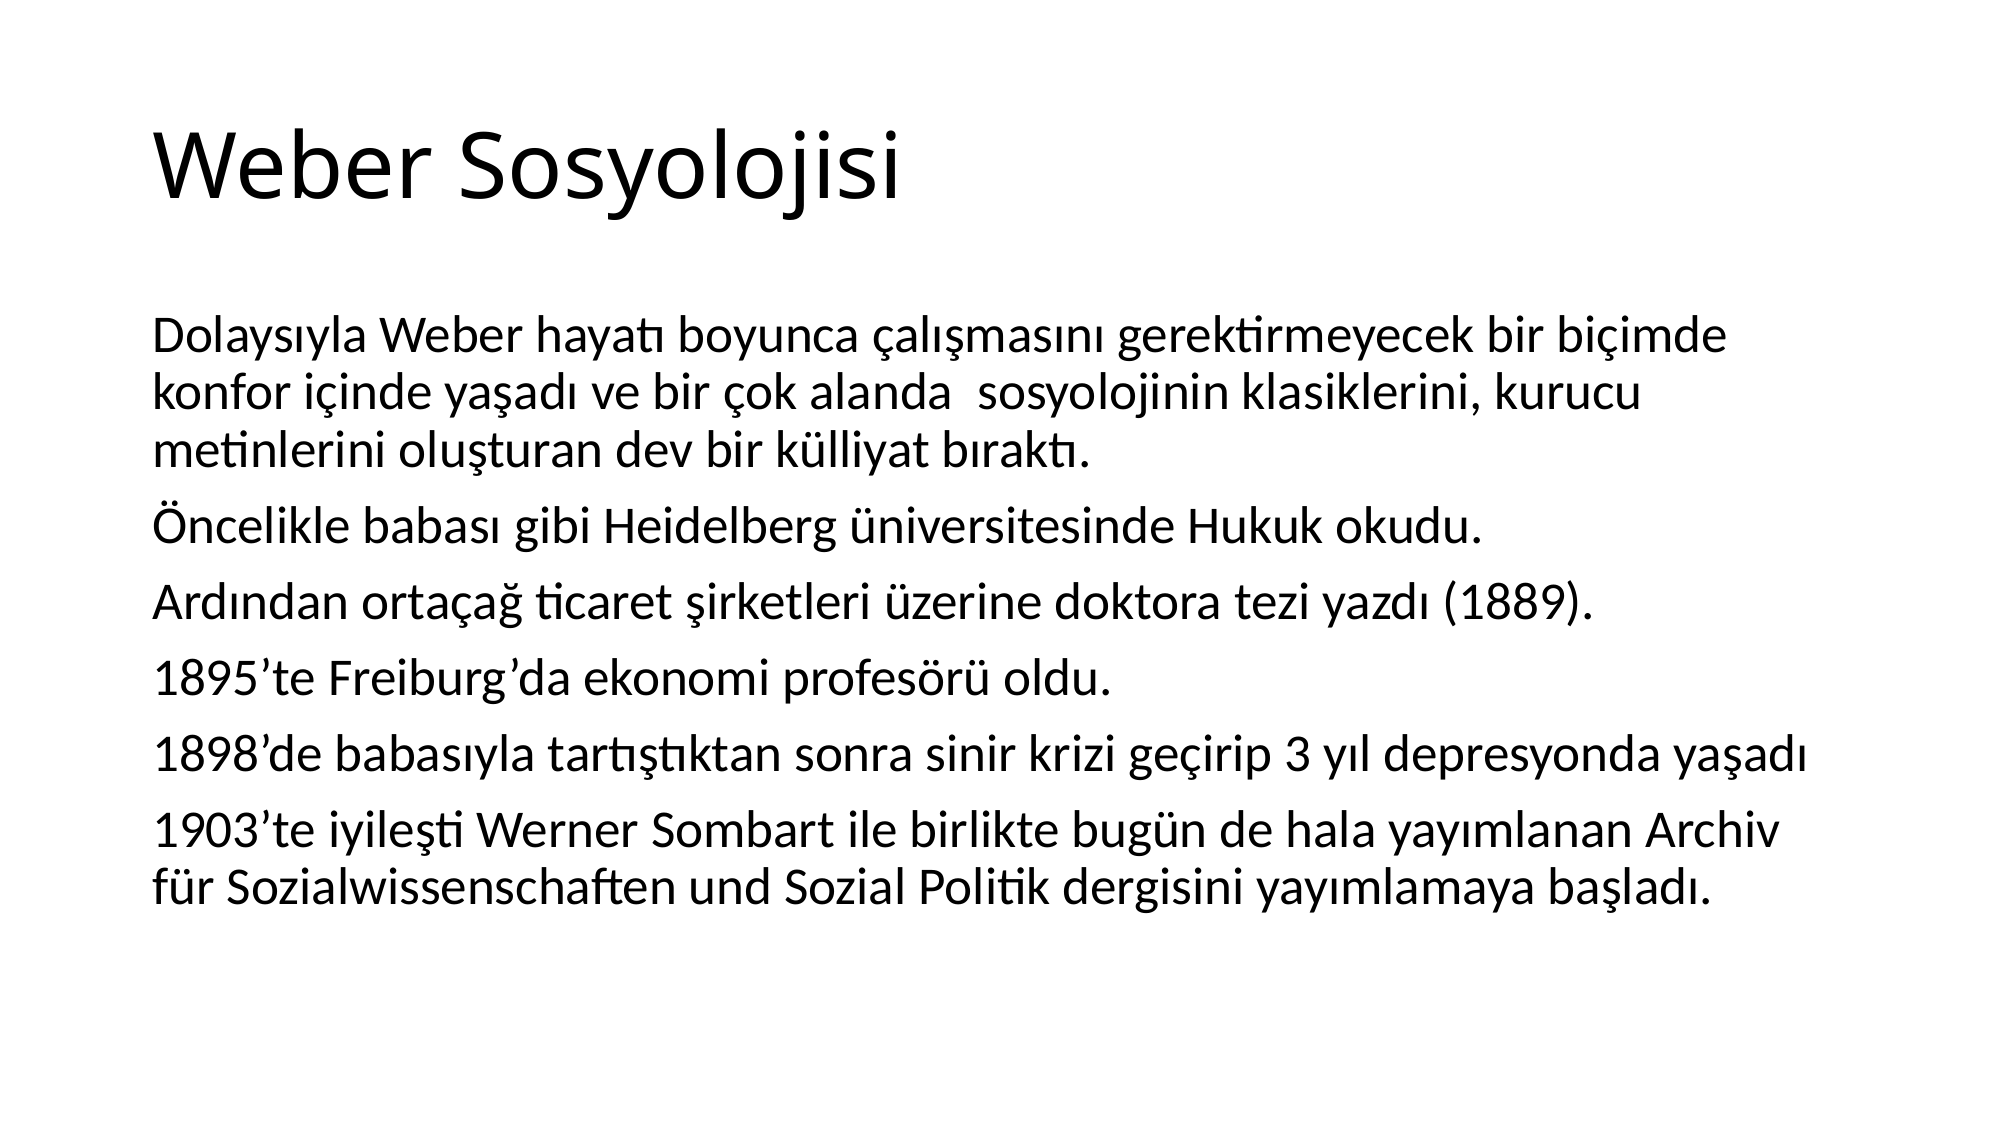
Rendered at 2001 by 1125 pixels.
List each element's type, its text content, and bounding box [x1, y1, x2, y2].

list Dolaysıyla Weber hayatı boyunca çalışmasını gerektirmeyecek bir biçimde konfor içinde yaşadı ve bir çok alanda sosyolojinin klasiklerini, kurucu metinlerini oluşturan dev bir külliyat bıraktı. Öncelikle babası gibi Heidelberg üniversitesinde Hukuk okudu. Ardından ortaçağ ticaret şirketleri üzerine doktora tezi yazdı (1889). 1895’te Freiburg’da ekonomi profesörü oldu. 1898’de babasıyla tartıştıktan sonra sinir krizi geçirip 3 yıl depresyonda yaşadı 1903’te iyileşti Werner Sombart ile birlikte bugün de hala yayımlanan Archiv für Sozialwissenschaften und Sozial Politik dergisini yayımlamaya başladı. [137, 299, 1863, 1014]
title Weber Sosyolojisi [137, 59, 1863, 278]
